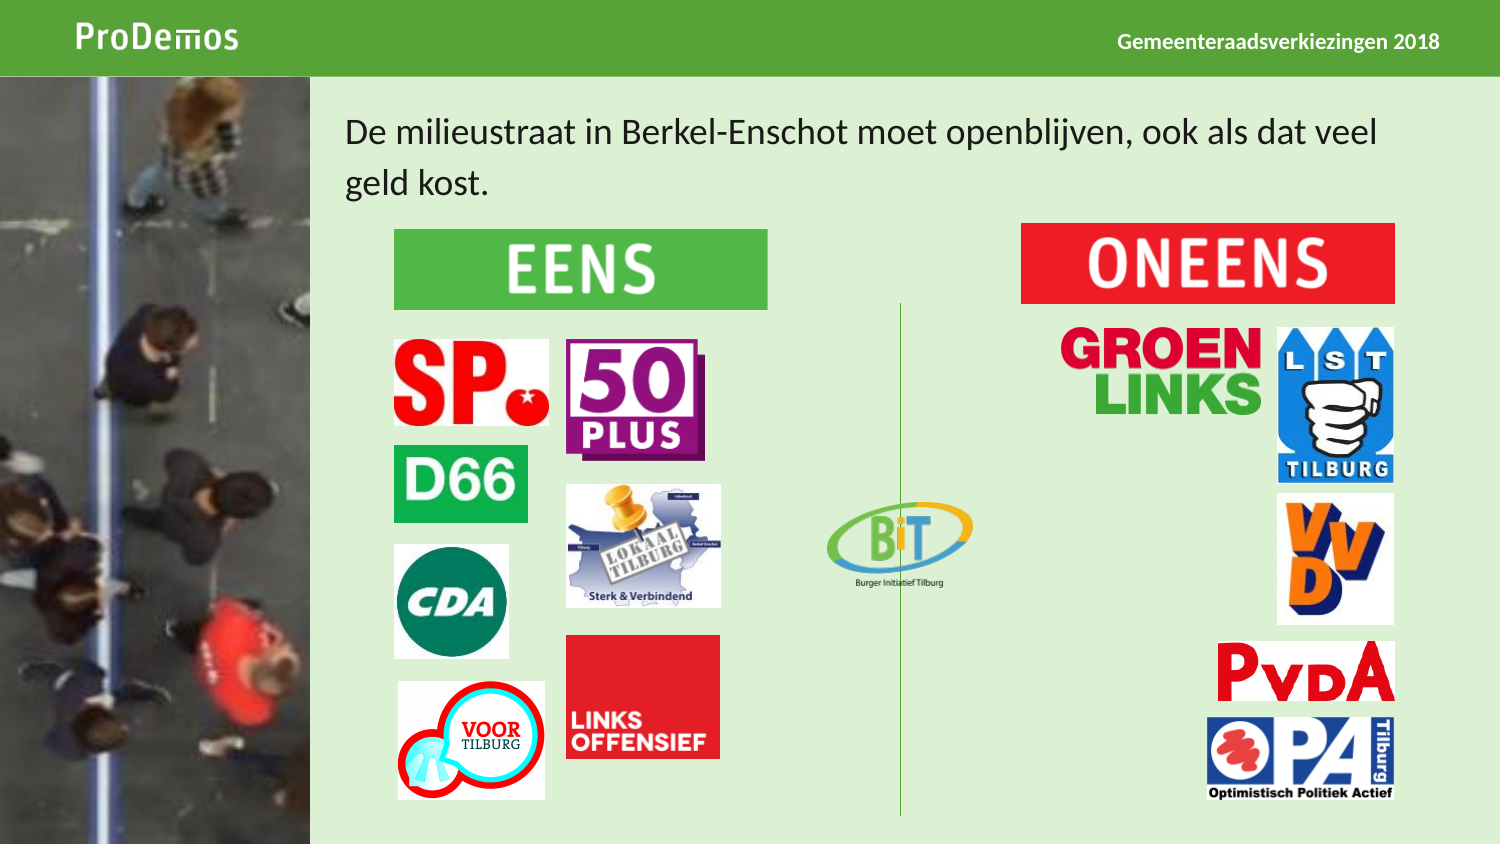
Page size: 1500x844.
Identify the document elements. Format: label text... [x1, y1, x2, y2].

picture [1277, 327, 1394, 485]
picture [397, 681, 545, 800]
picture [394, 339, 549, 426]
picture [0, 5, 310, 844]
picture [394, 445, 528, 523]
picture [394, 544, 509, 659]
footer Gemeenteraadsverkiezingen 2018 [384, 29, 1441, 80]
picture [1218, 641, 1395, 701]
picture [566, 635, 720, 759]
picture [1061, 327, 1261, 415]
picture [394, 229, 768, 310]
picture [1277, 493, 1394, 625]
picture [1207, 717, 1394, 800]
list De milieustraat in Berkel-Enschot moet openblijven, ook als dat veel geld kost. [345, 94, 1441, 816]
picture [1021, 223, 1395, 304]
picture [566, 483, 721, 608]
picture [827, 502, 973, 588]
picture [566, 339, 705, 465]
